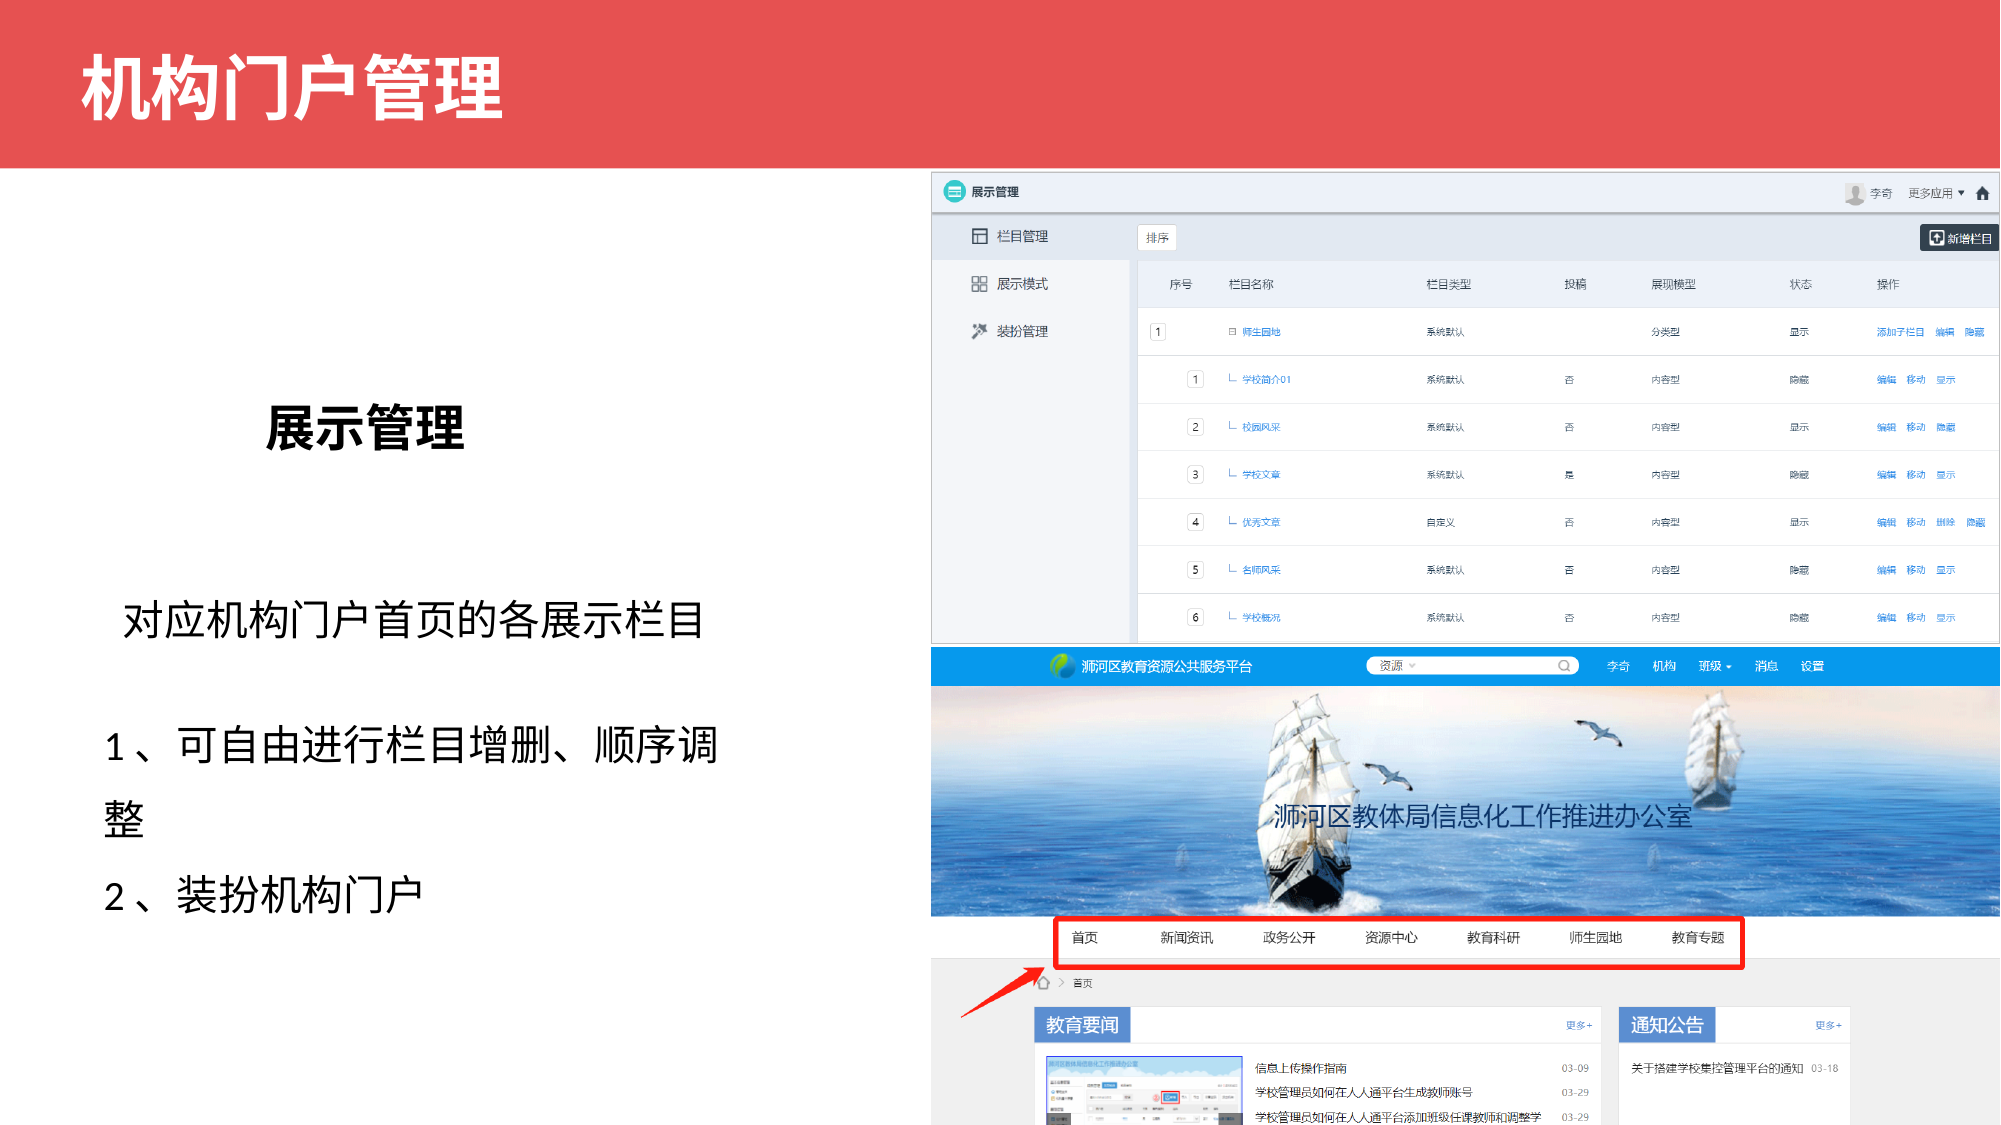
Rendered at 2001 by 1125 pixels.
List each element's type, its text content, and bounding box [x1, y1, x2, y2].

picture [931, 647, 2000, 1125]
picture [931, 171, 2000, 645]
text_box 展示管理 [251, 388, 508, 464]
title 机构门户管理 [65, 37, 932, 146]
text_box [0, 167, 2000, 1125]
picture [0, 0, 2000, 167]
text_box 对应机构门户首页的各展示栏目 1、可自由进行栏目增删、顺序调整 2、装扮机构门户 [88, 586, 766, 927]
